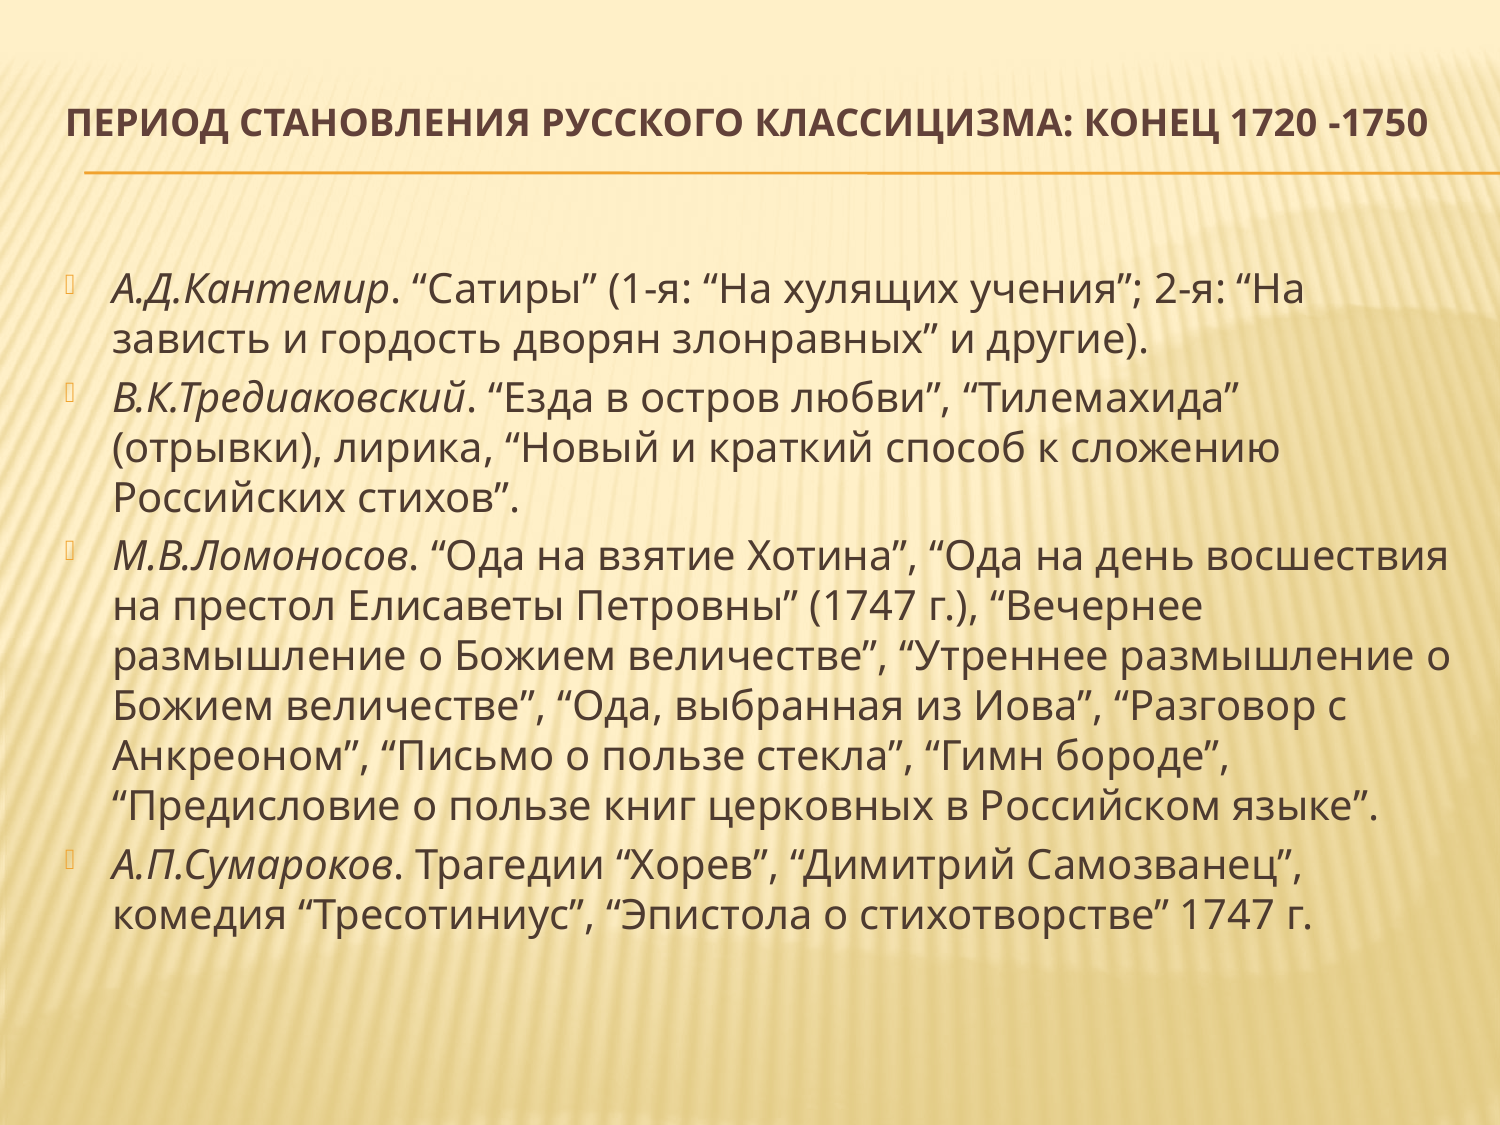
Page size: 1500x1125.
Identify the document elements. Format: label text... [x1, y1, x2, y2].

list А.Д.Кантемир. “Сатиры” (1-я: “На хулящих учения”; 2-я: “На зависть и гордость дворян злонравных” и другие). В.К.Тредиаковский. “Езда в остров любви”, “Тилемахида” (отрывки), лирика, “Новый и краткий способ к сложению Российских стихов”. М.В.Ломоносов. “Ода на взятие Хотина”, “Ода на день восшествия на престол Елисаветы Петровны” (1747 г.), “Вечернее размышление о Божием величестве”, “Утреннее размышление о Божием величестве”, “Ода, выбранная из Иова”, “Разговор с Анкреоном”, “Письмо о пользе стекла”, “Гимн бороде”, “Предисловие о пользе книг церковных в Российском языке”. А.П.Сумароков. Трагедии “Хорев”, “Димитрий Самозванец”, комедия “Тресотиниус”, “Эпистола о стихотворстве” 1747 г. [50, 254, 1475, 998]
title Период становления русского классицизма: конец 1720 -1750 [50, 75, 1475, 213]
